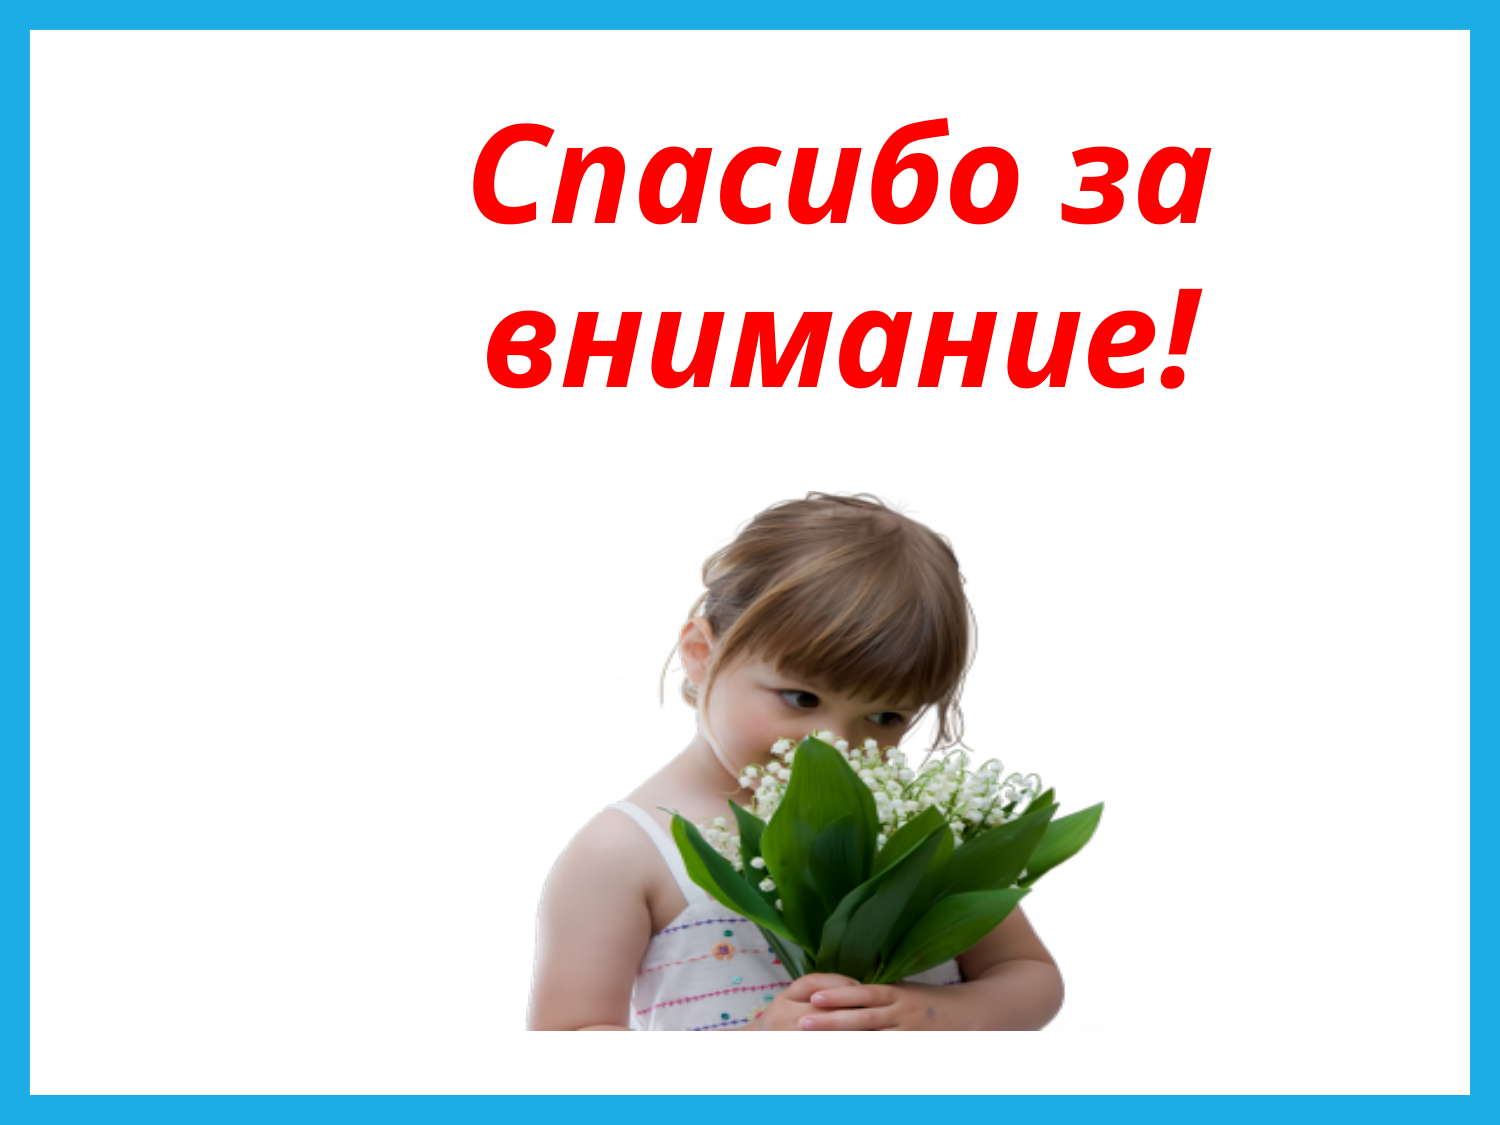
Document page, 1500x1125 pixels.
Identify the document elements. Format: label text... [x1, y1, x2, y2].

text_box Спасибо за внимание! [312, 78, 1368, 588]
picture [525, 491, 1112, 1031]
